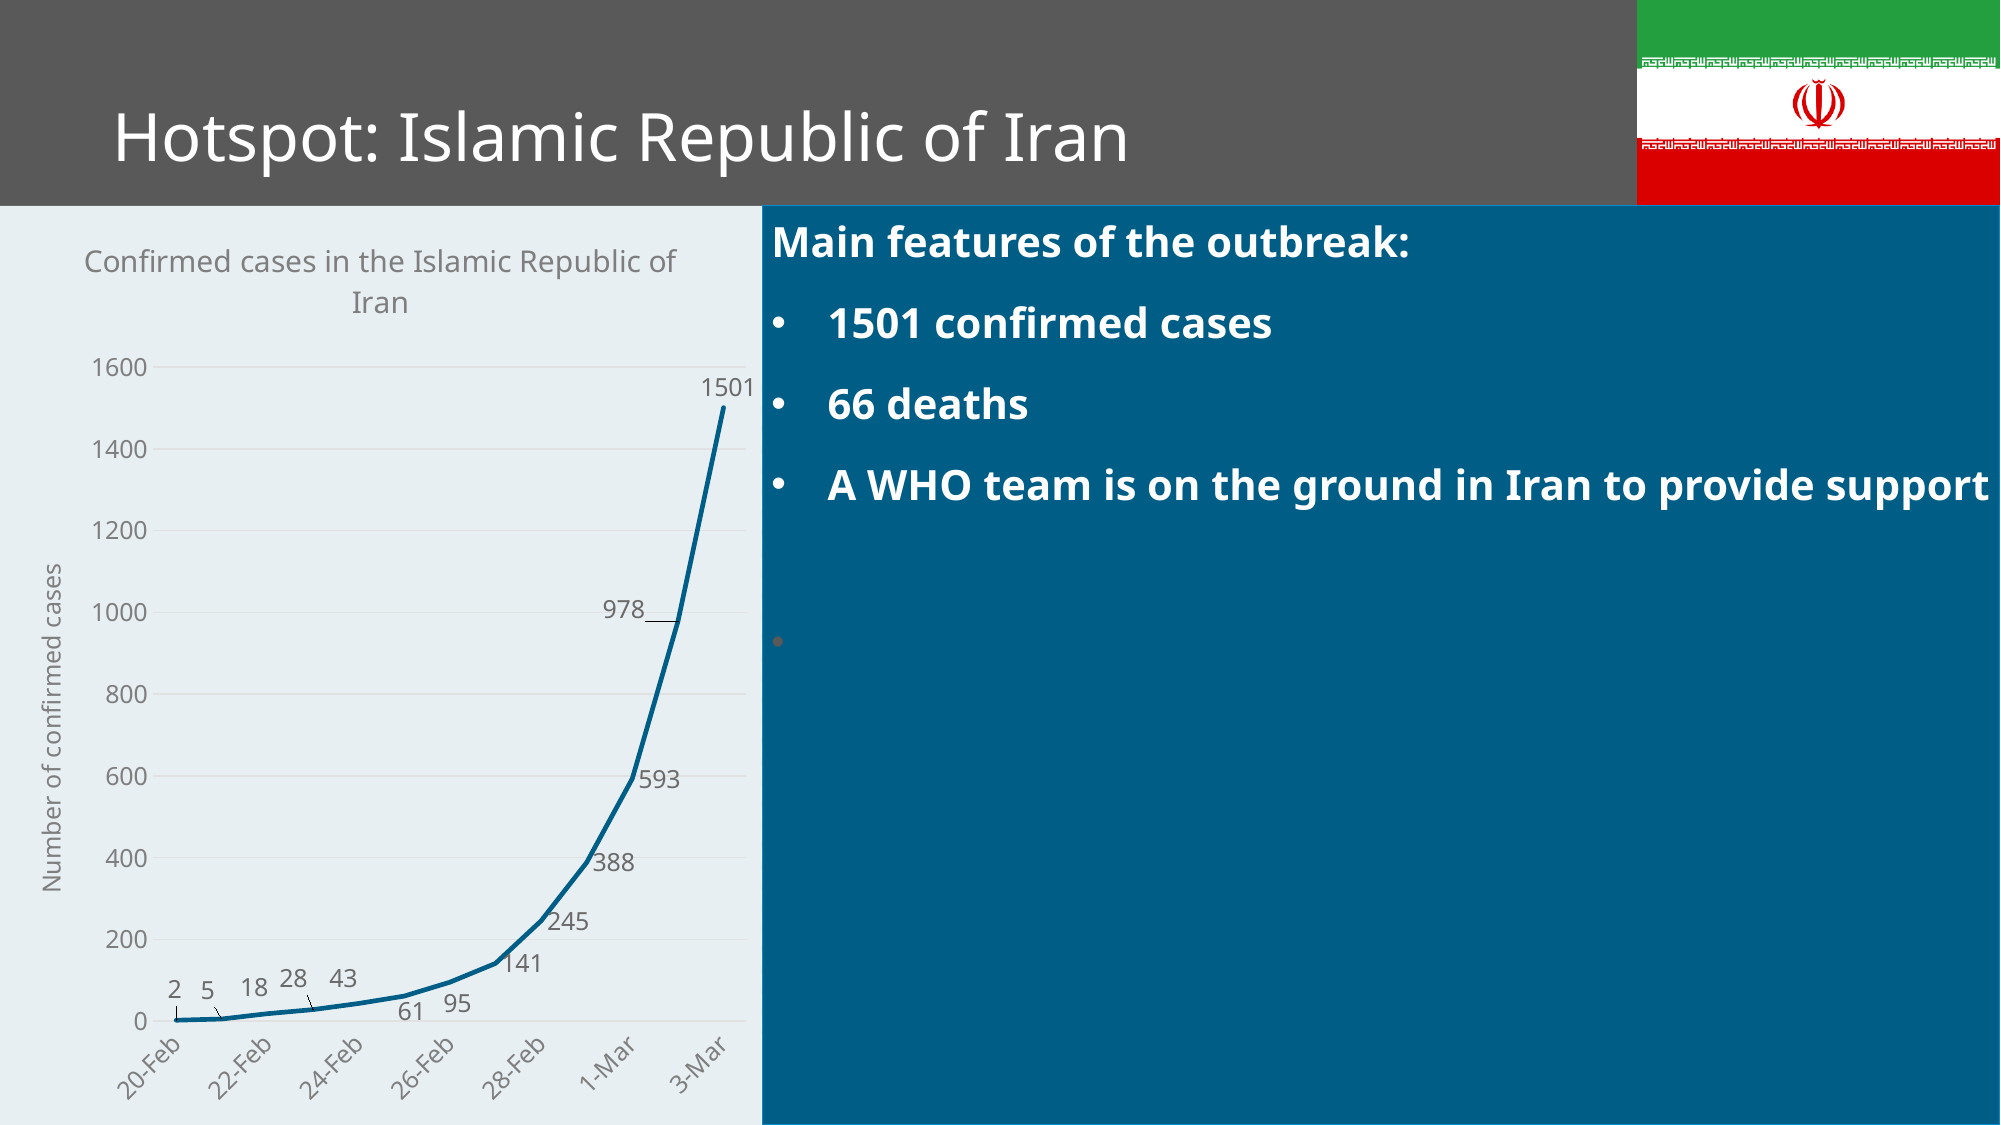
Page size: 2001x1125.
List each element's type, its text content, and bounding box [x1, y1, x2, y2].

text_box Main features of the outbreak: 1501 confirmed cases 66 deaths A WHO team is on the ground in Iran to provide support [762, 205, 2000, 1125]
title Hotspot: Islamic Republic of Iran [0, 0, 1637, 205]
chart [0, 205, 762, 1125]
picture [1637, 0, 2000, 204]
